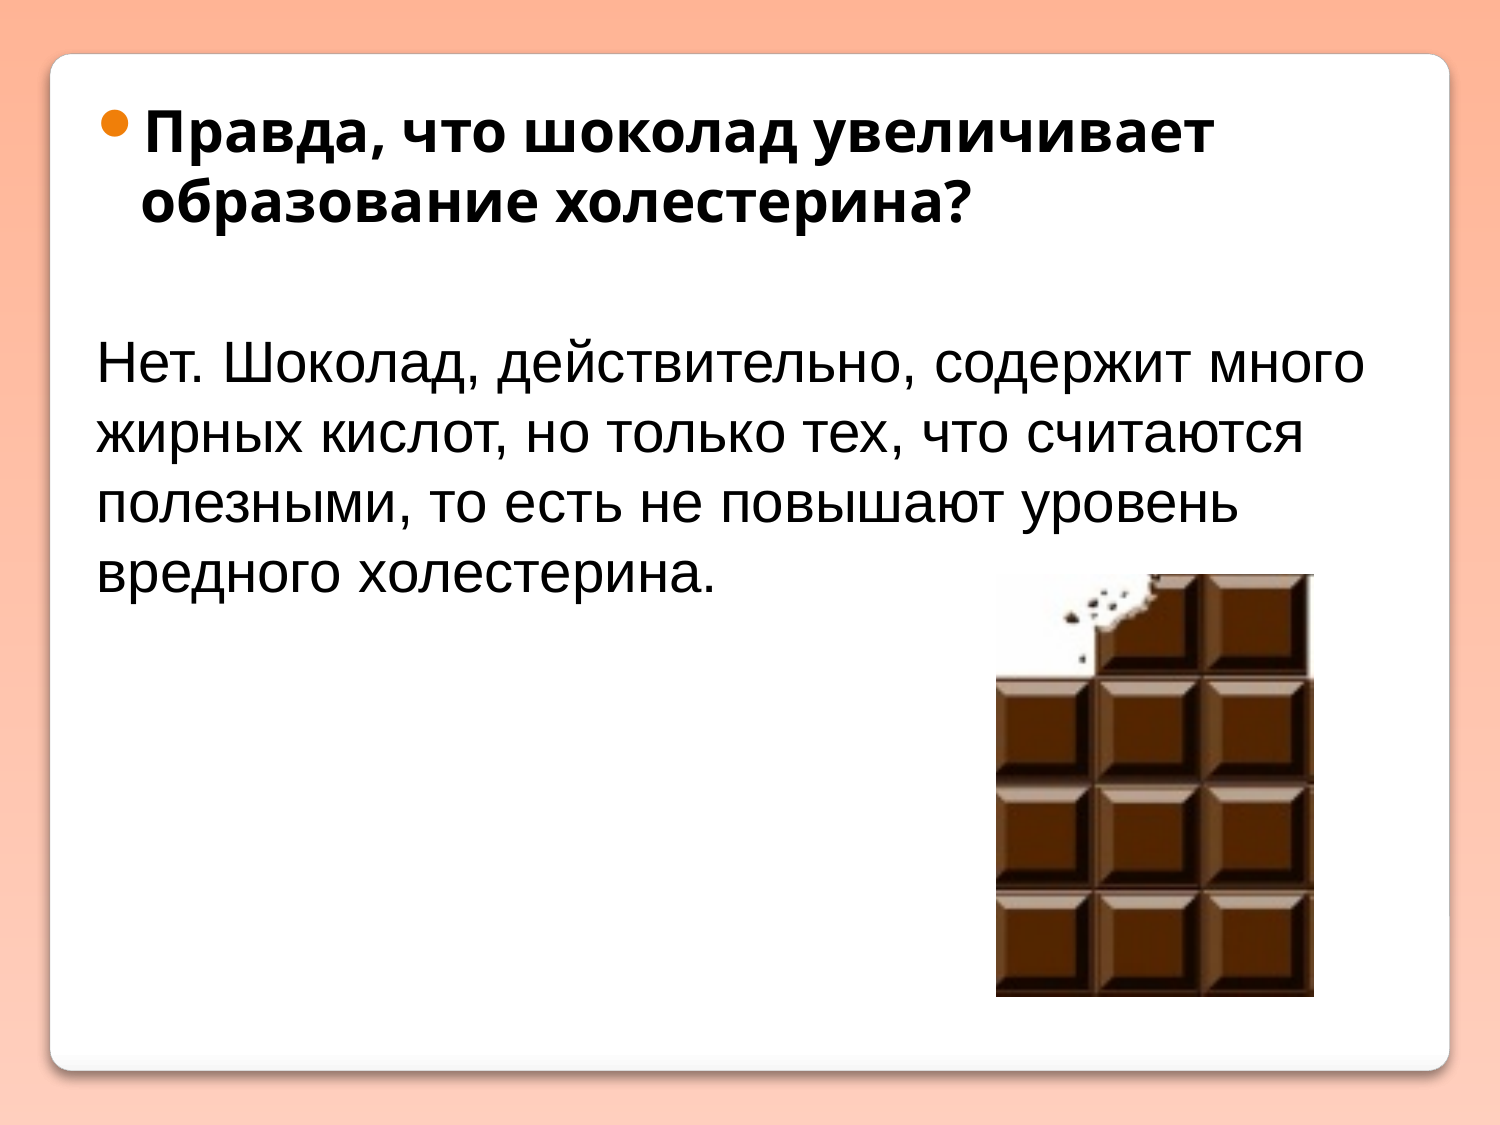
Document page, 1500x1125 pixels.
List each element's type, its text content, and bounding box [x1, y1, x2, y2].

text_box Нет. Шоколад, действительно, содержит много жирных кислот, но только тех, что считаются полезными, то есть не повышают уровень вредного холестерина. [82, 316, 1442, 611]
picture [995, 573, 1314, 998]
text_box Правда, что шоколад увеличивает образование холестерина? [82, 86, 1425, 270]
